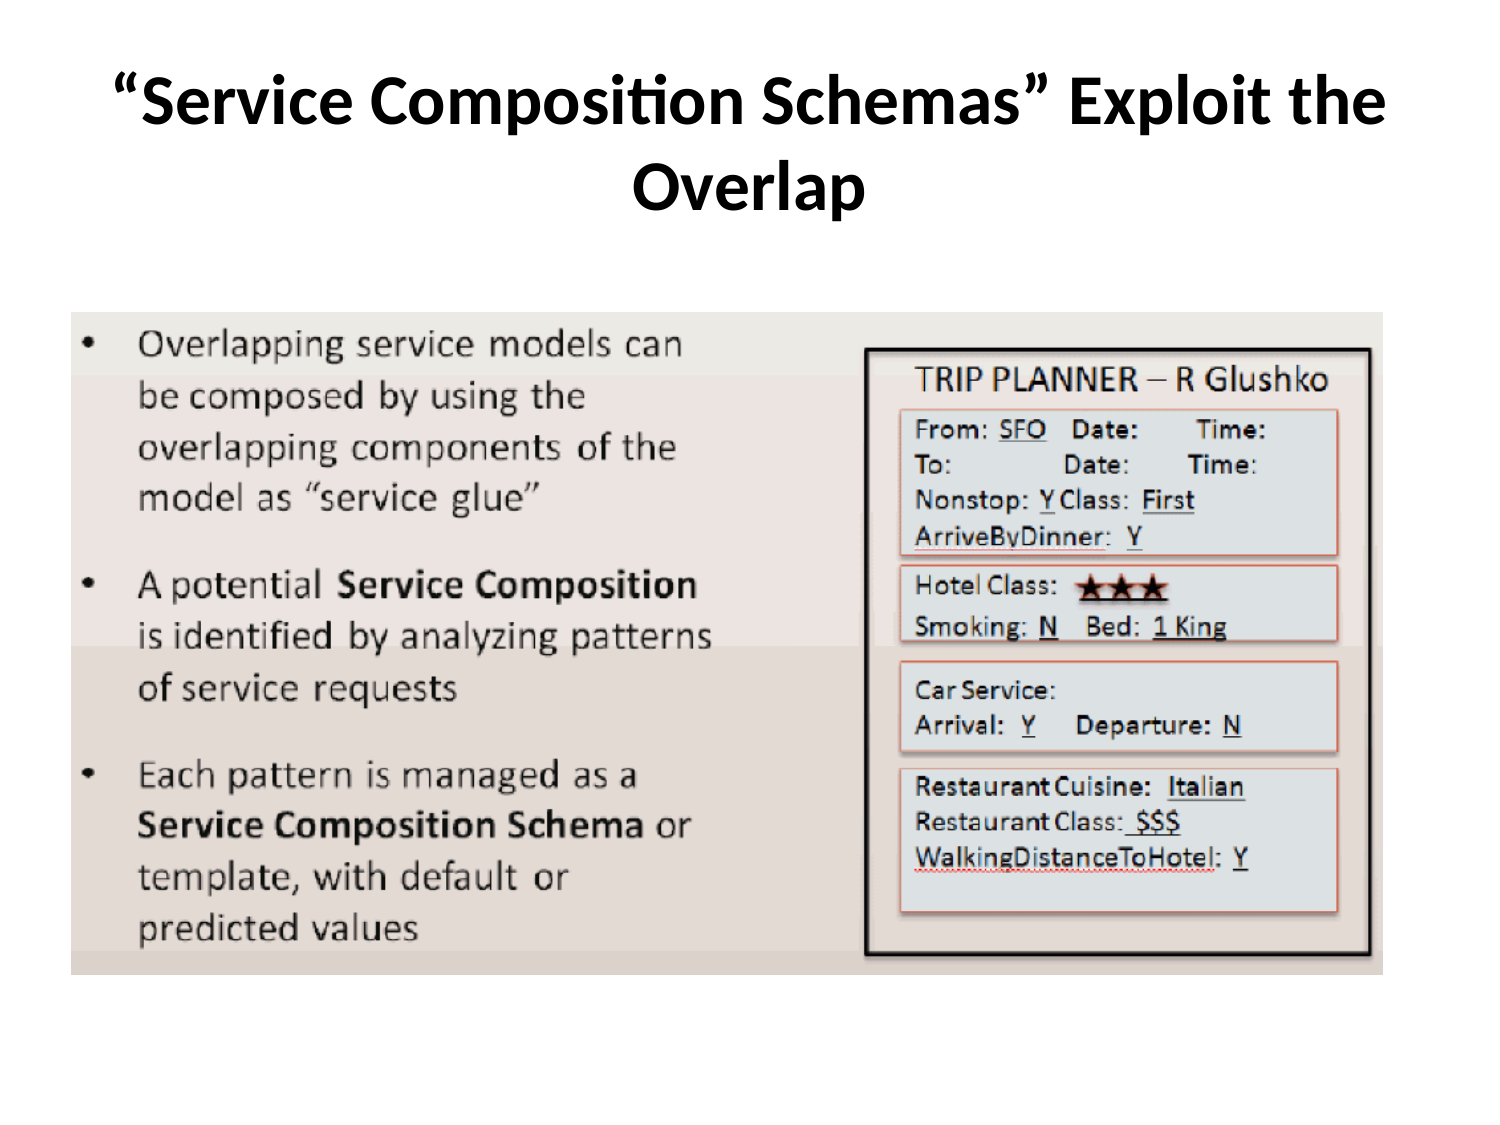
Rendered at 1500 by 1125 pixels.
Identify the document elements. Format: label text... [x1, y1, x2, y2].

title “Service Composition Schemas” Exploit the Overlap [75, 45, 1425, 233]
picture [71, 312, 1383, 976]
